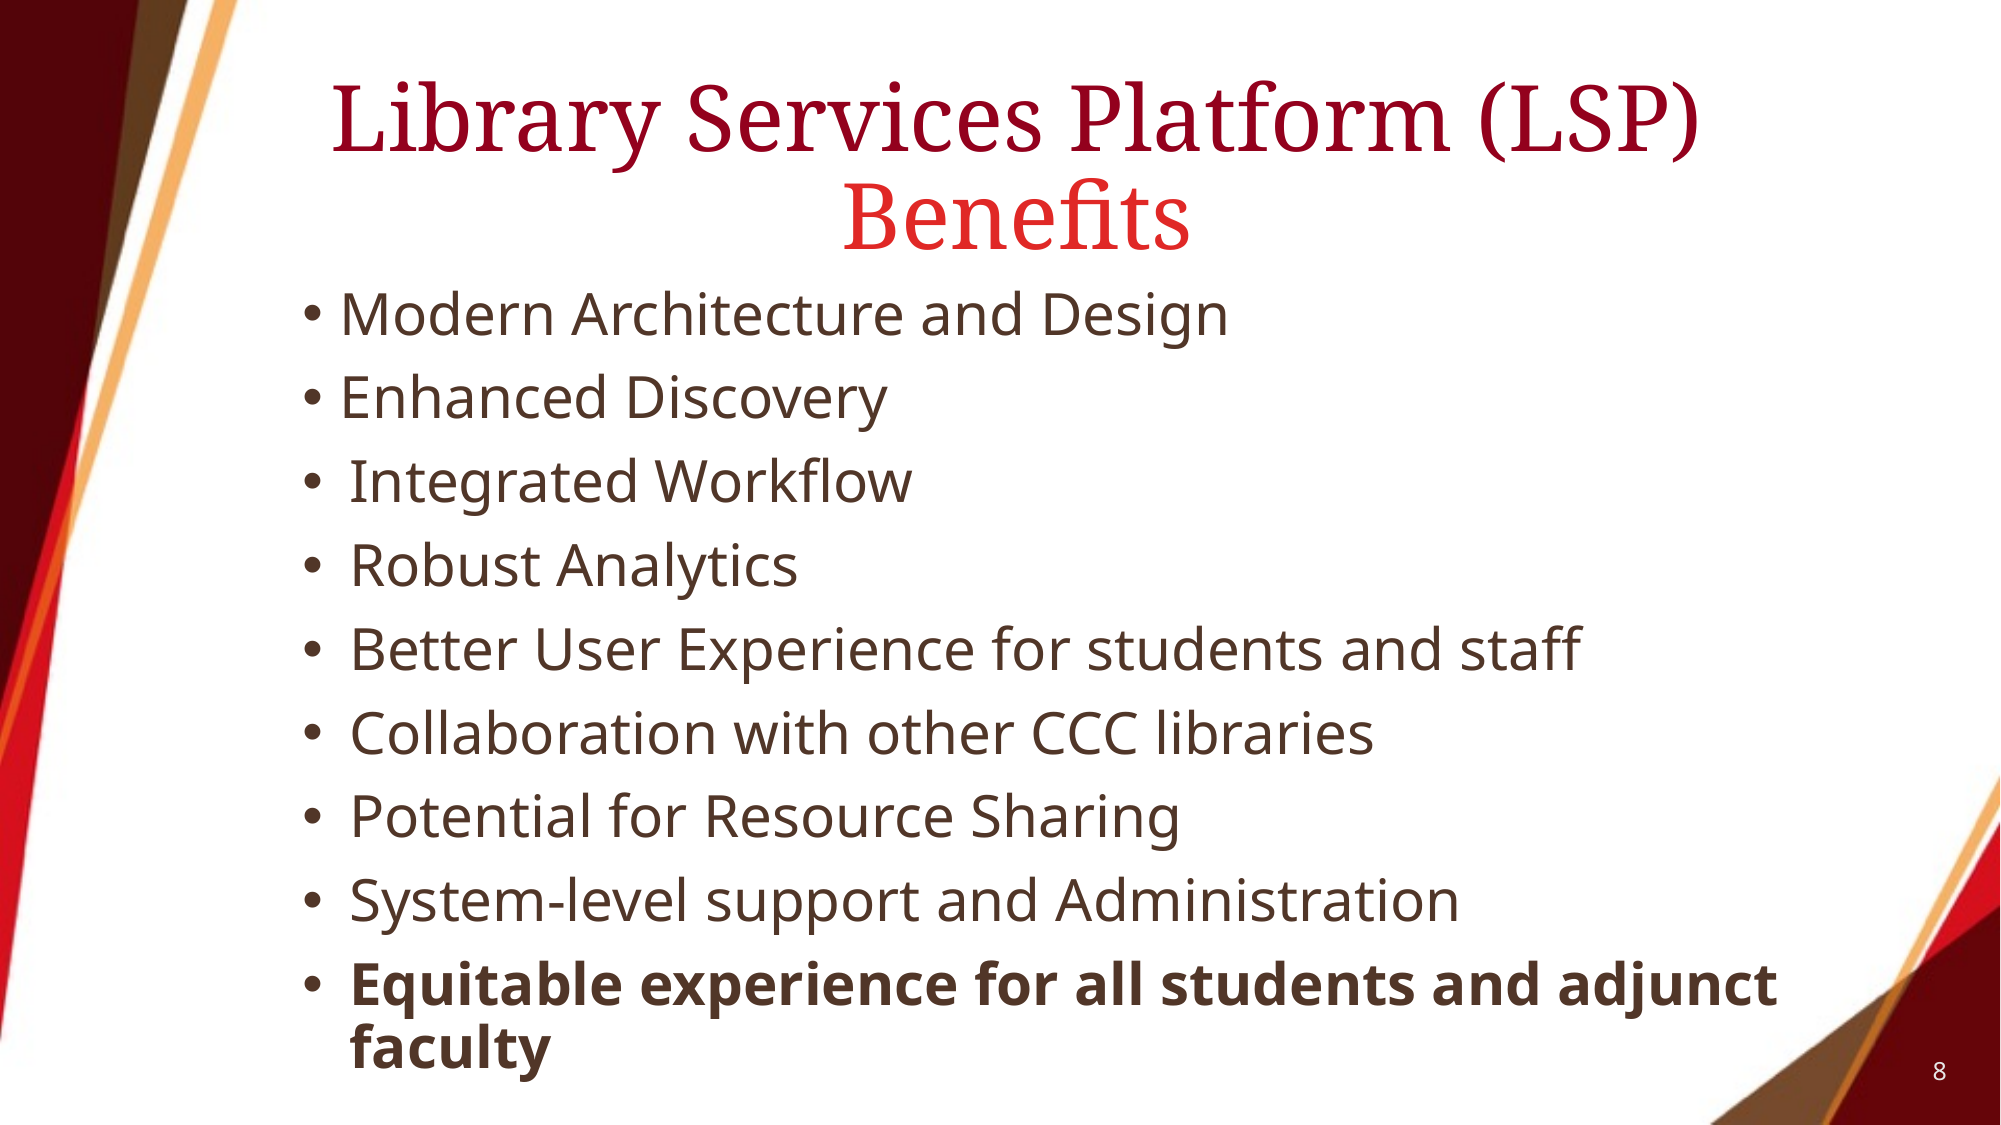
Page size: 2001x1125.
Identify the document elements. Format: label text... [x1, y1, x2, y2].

title Library Services Platform (LSP) Benefits [206, 59, 1829, 278]
list Modern Architecture and Design Enhanced Discovery Integrated Workflow Robust Analytics Better User Experience for students and staff Collaboration with other CCC libraries Potential for Resource Sharing System-level support and Administration Equitable experience for all students and adjunct faculty [287, 277, 1845, 1041]
slide_number 8 [1844, 1042, 1962, 1103]
